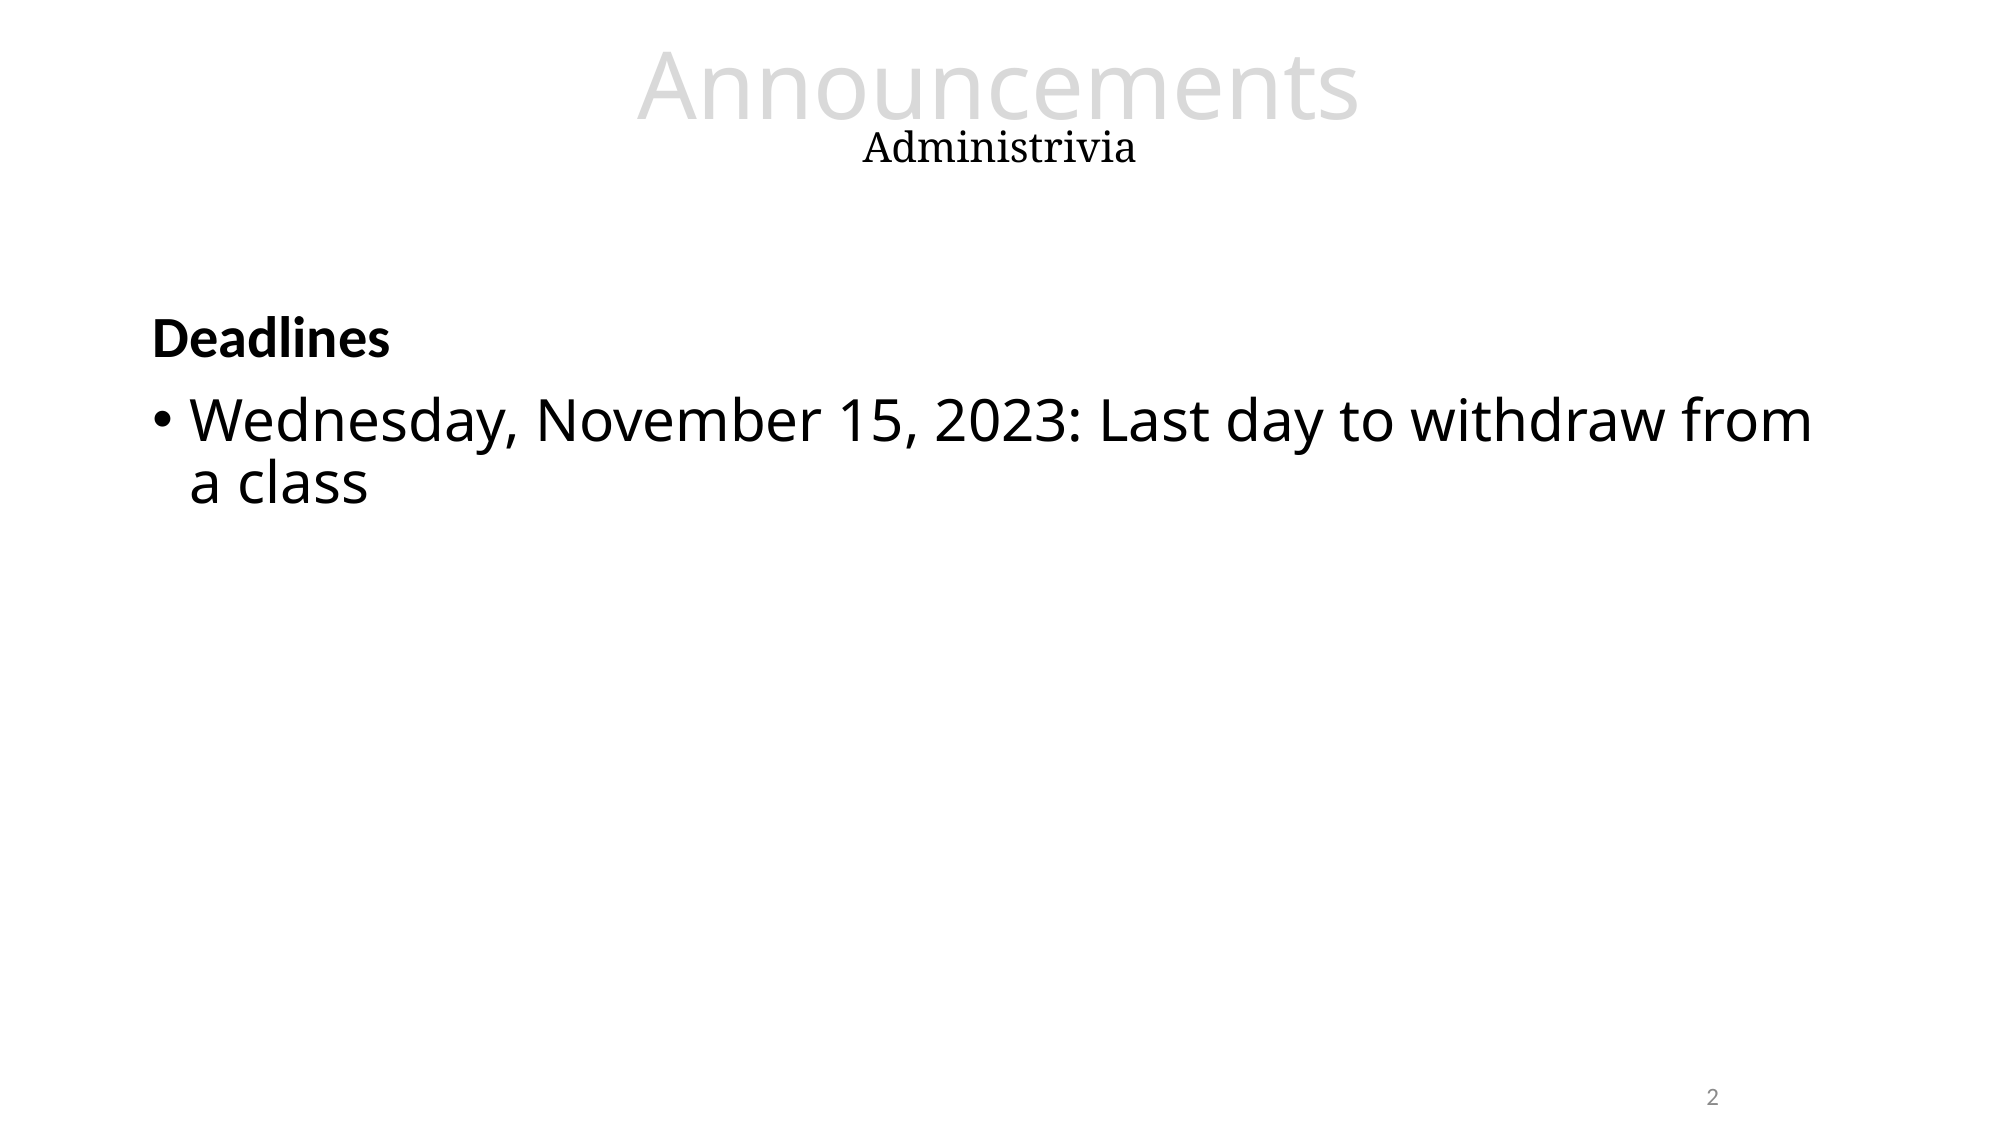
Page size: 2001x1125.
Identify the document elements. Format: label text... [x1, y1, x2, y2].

title Announcements Administrivia [353, 4, 1647, 222]
slide_number 2 [1396, 1065, 1734, 1125]
list Deadlines Wednesday, November 15, 2023: Last day to withdraw from a class [137, 299, 1863, 1014]
